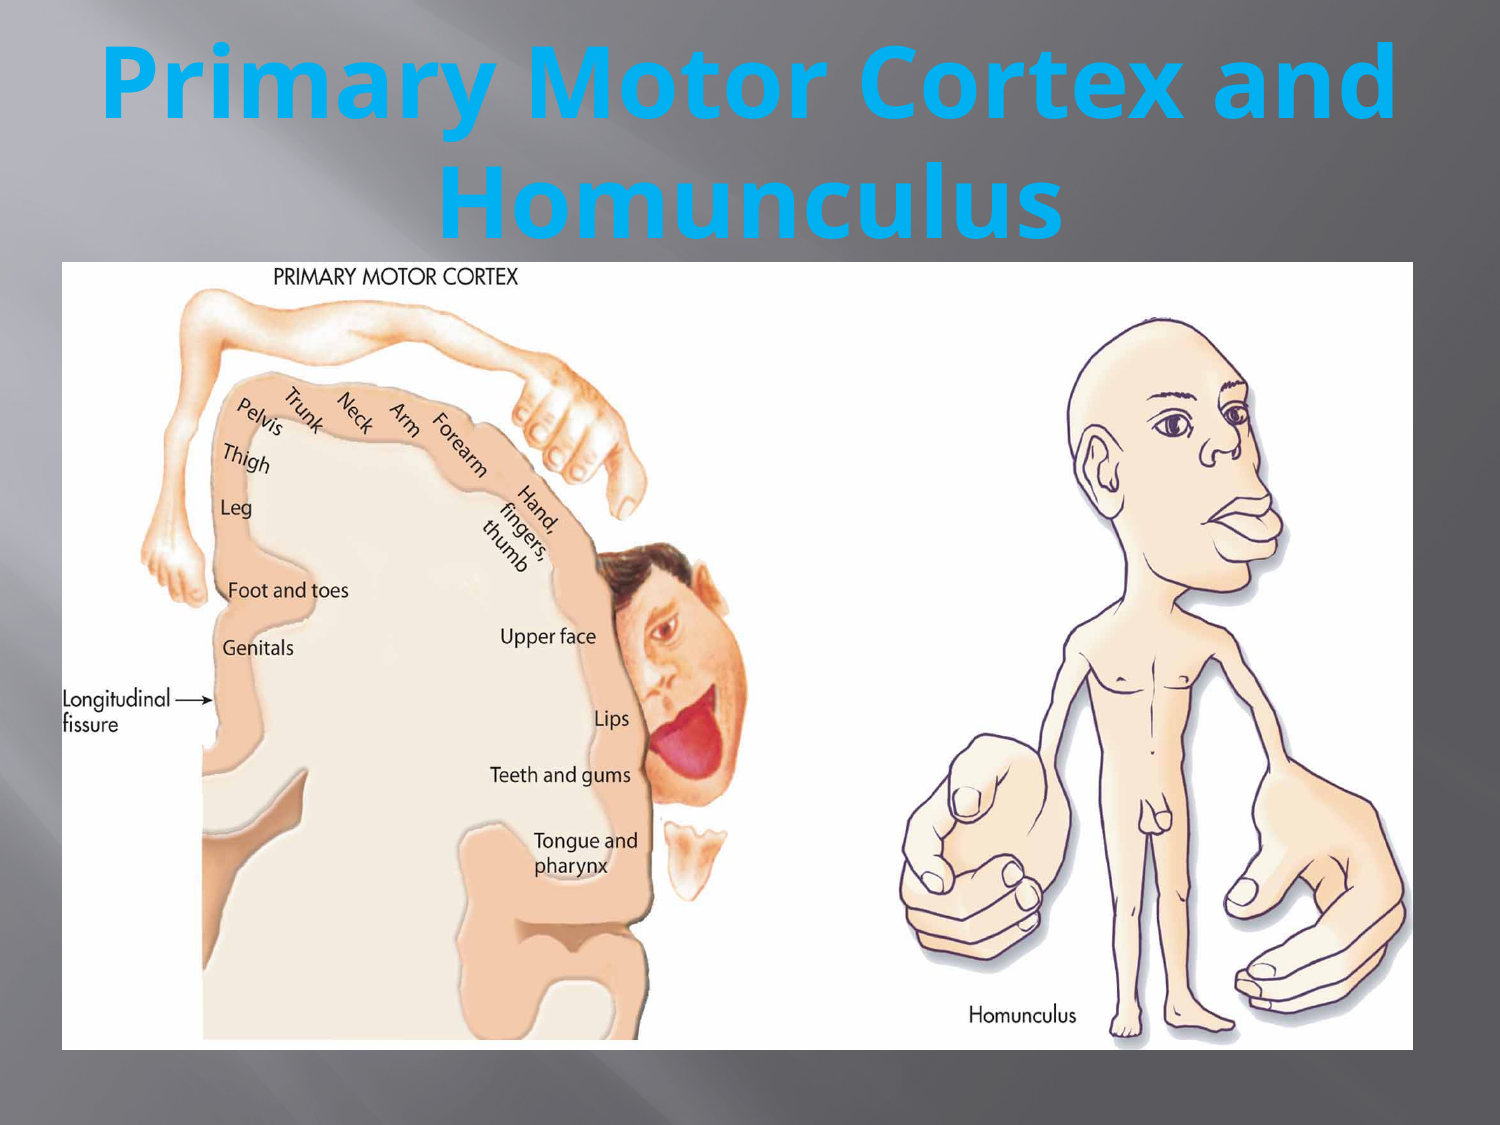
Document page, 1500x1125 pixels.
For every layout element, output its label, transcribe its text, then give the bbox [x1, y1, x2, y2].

title Primary Motor Cortex and Homunculus [75, 45, 1425, 233]
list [62, 262, 1413, 1051]
